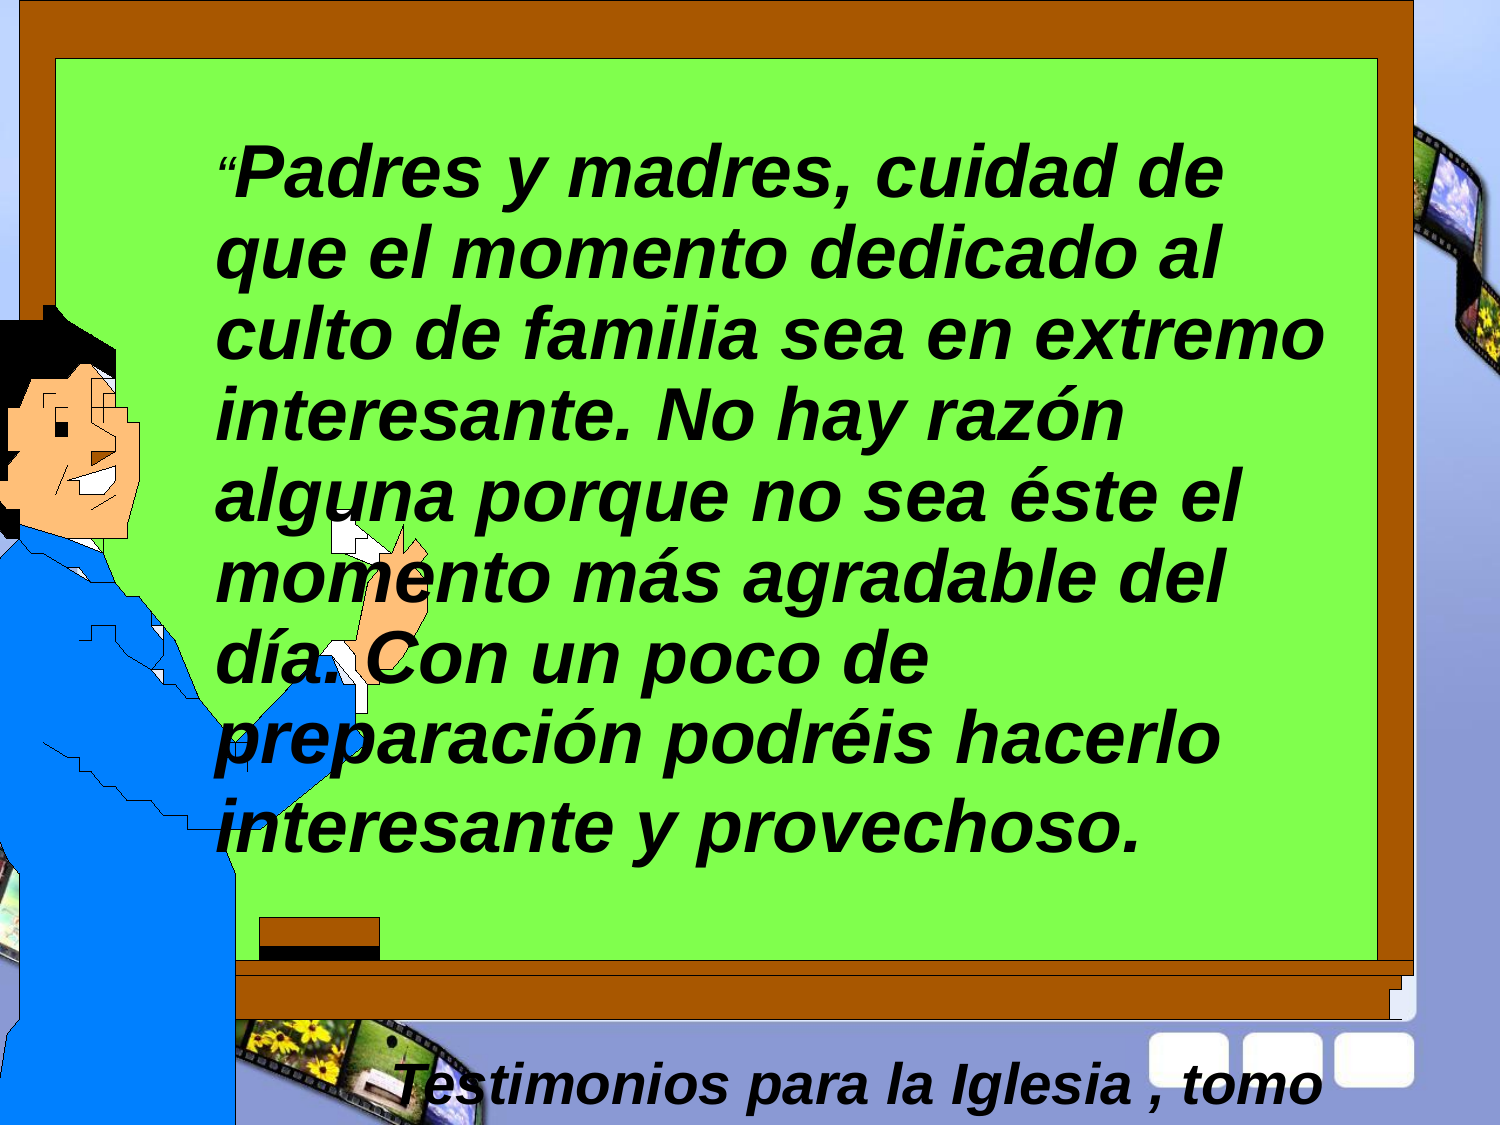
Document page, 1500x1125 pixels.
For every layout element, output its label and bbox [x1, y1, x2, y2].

picture [1414, 0, 1500, 1125]
text_box [0, 0, 1414, 1125]
